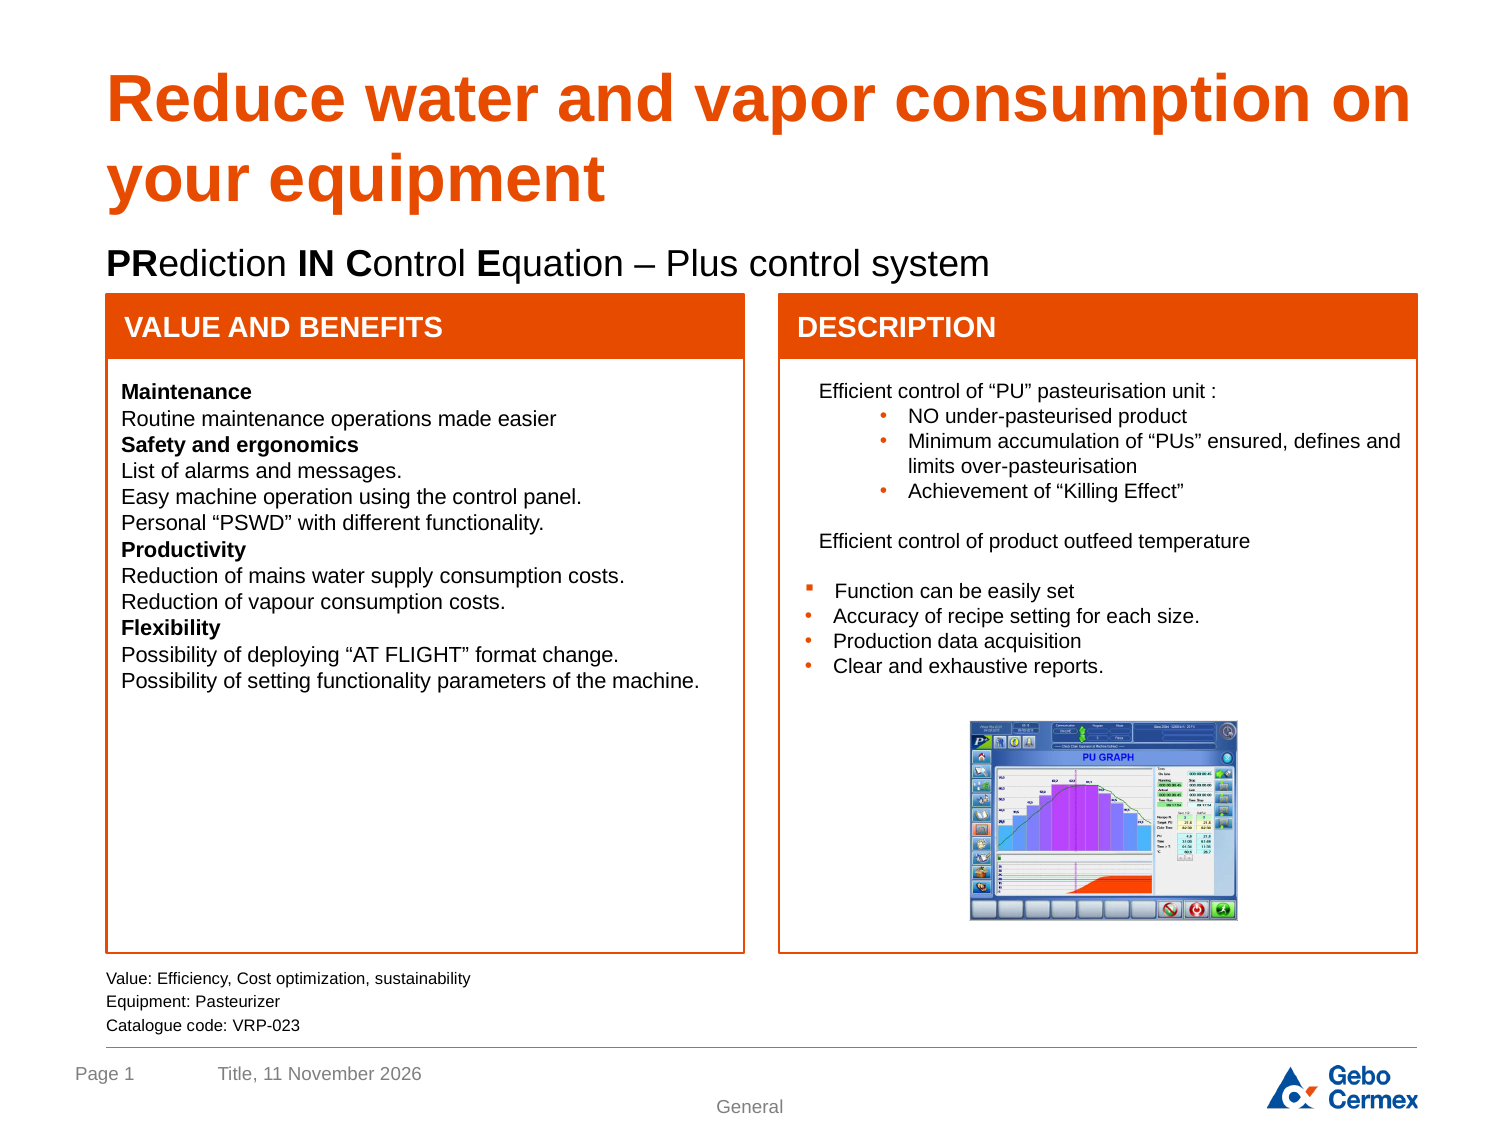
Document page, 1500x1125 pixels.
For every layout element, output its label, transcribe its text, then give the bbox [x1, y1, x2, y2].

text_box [106, 294, 1418, 954]
picture [969, 720, 1238, 922]
title Reduce water and vapor consumption on your equipment [106, 54, 1418, 217]
text_box Value: Efficiency, Cost optimization, sustainability Equipment: Pasteurizer Catalogue code: VRP-023 [106, 968, 1416, 1035]
list PRediction IN Control Equation – Plus control system [106, 239, 1419, 290]
